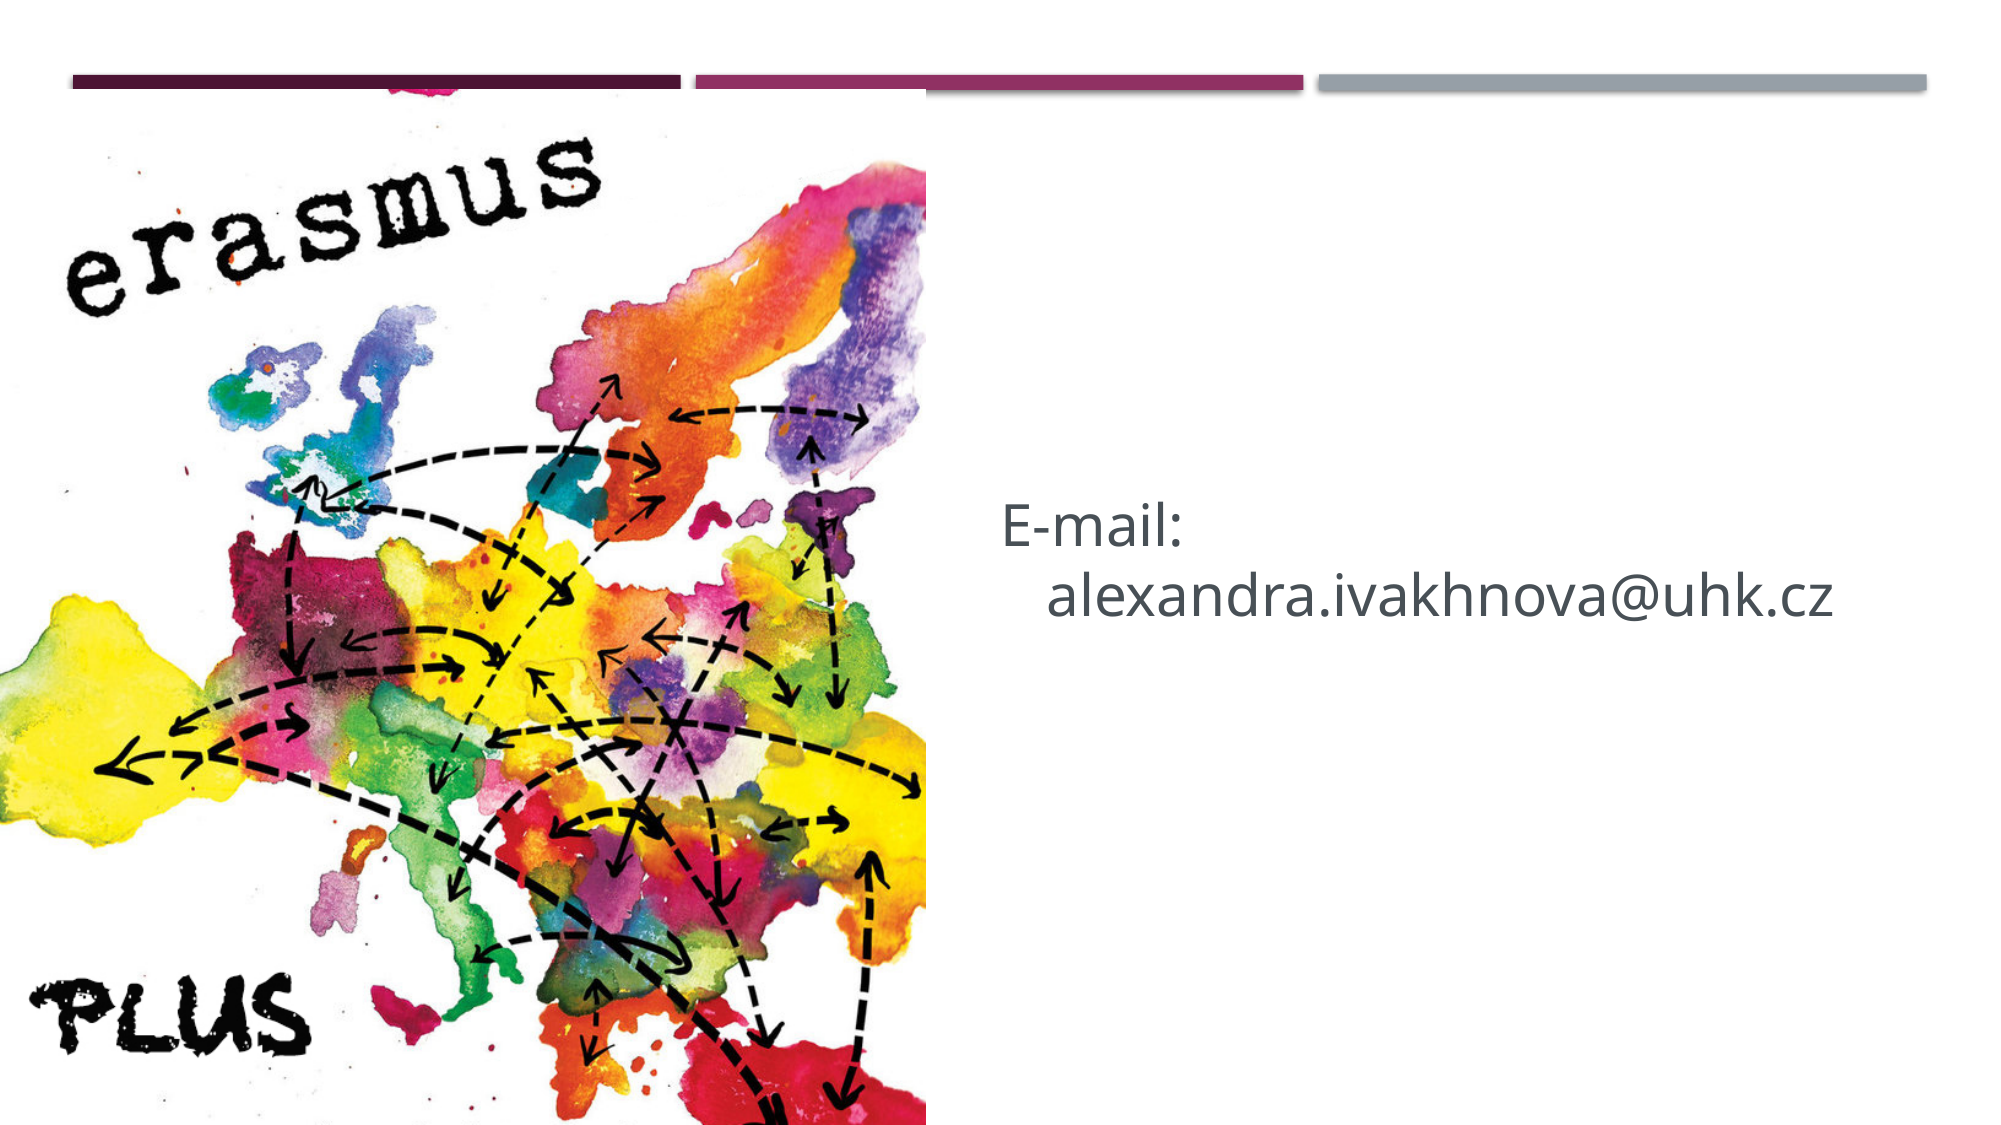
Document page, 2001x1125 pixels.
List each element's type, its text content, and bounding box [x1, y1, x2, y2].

picture [0, 89, 927, 1125]
text_box E-mail: alexandra.ivakhnova@uhk.cz [985, 480, 1950, 636]
